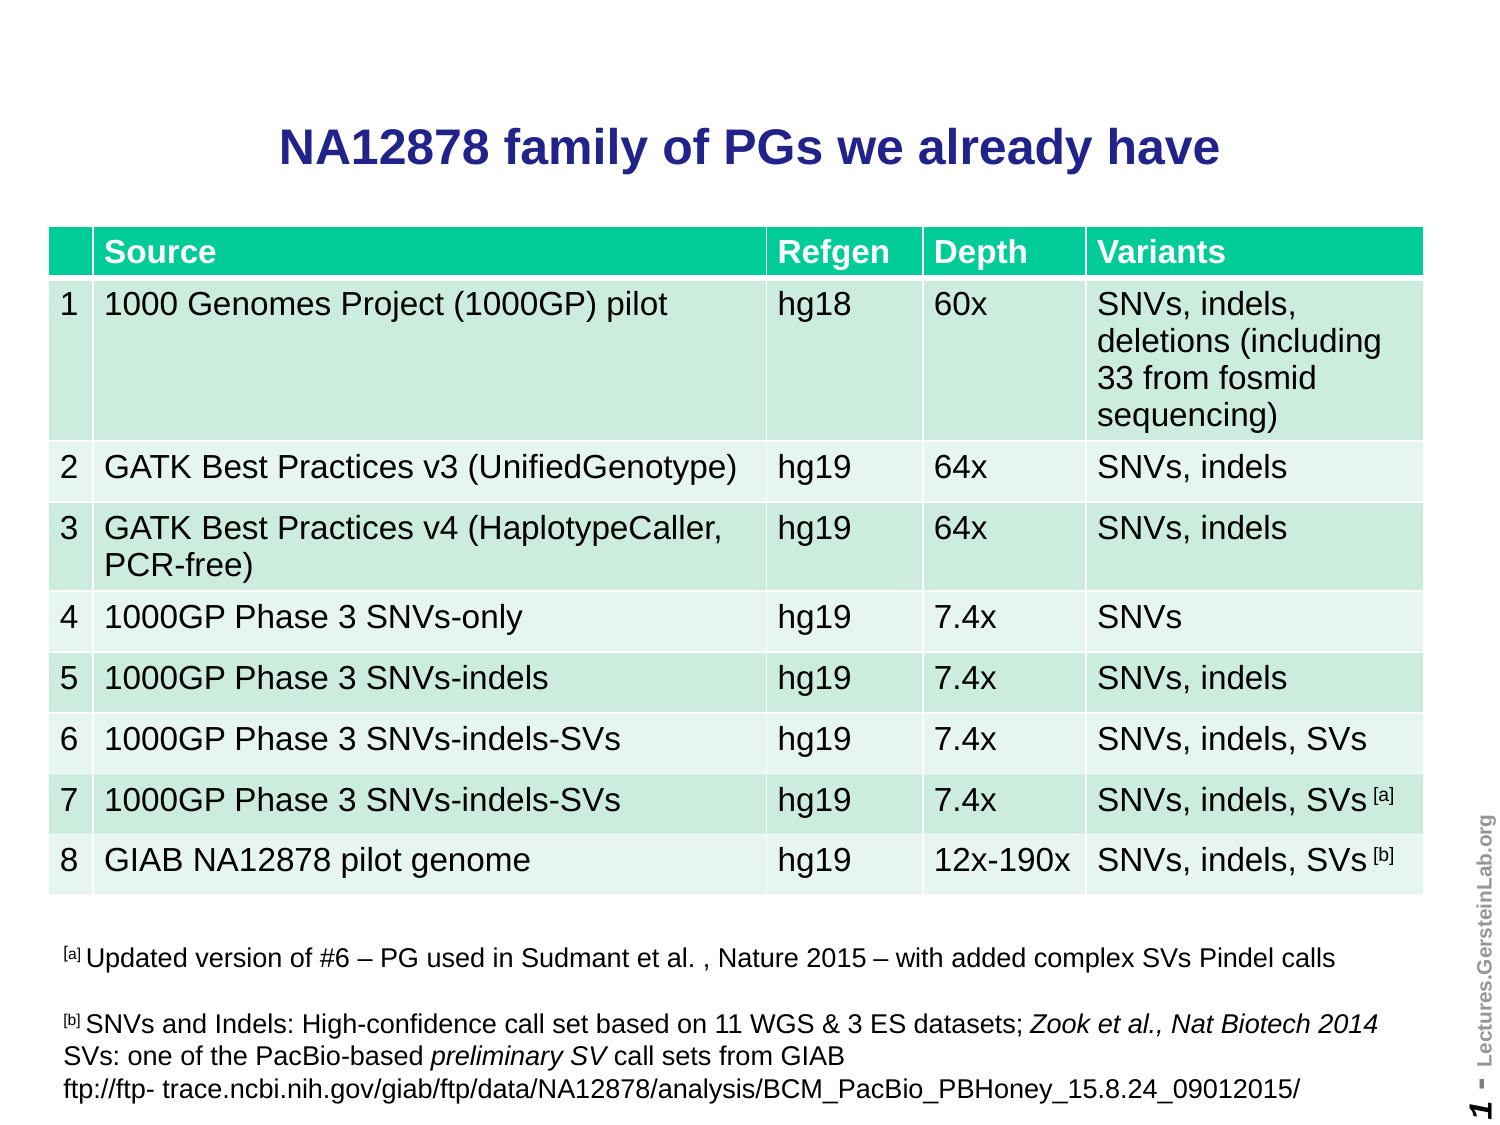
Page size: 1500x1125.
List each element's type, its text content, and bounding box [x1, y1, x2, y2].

table_cell 1000GP Phase 3 SNVs-indels-SVs [94, 714, 766, 773]
table_cell 1000GP Phase 3 SNVs-only [94, 592, 766, 651]
table_cell 6 [49, 714, 92, 773]
table_cell 7.4x [924, 774, 1085, 834]
table_header Depth [924, 227, 1085, 275]
table_header [49, 227, 92, 275]
table_cell hg19 [767, 835, 922, 894]
table_cell SNVs, indels, SVs [a] [1087, 774, 1423, 834]
table_cell 8 [49, 835, 92, 894]
table_cell 64x [924, 442, 1085, 501]
table_cell hg19 [767, 774, 922, 834]
table_cell hg18 [767, 281, 922, 440]
table_cell GIAB NA12878 pilot genome [94, 835, 766, 894]
table_cell SNVs, indels [1087, 653, 1423, 712]
table_header Variants [1087, 227, 1423, 275]
table_cell 1000GP Phase 3 SNVs-indels [94, 653, 766, 712]
table_cell 7.4x [924, 653, 1085, 712]
table_cell 1000GP Phase 3 SNVs-indels-SVs [94, 774, 766, 834]
table_cell SNVs, indels [1087, 503, 1423, 590]
table_cell SNVs, indels, SVs [b] [1087, 835, 1423, 894]
table_header Refgen [767, 227, 922, 275]
table_cell 7.4x [924, 714, 1085, 773]
table_cell SNVs, indels [1087, 442, 1423, 501]
table_cell 1 [49, 281, 92, 440]
table_cell hg19 [767, 503, 922, 590]
table_cell 5 [49, 653, 92, 712]
text_box [a] Updated version of #6 – PG used in Sudmant et al. , Nature 2015 – with added complex SVs Pindel calls [b] SNVs and Indels: High-confidence call set based on 11 WGS & 3 ES datasets; Zook et al., Nat Biotech 2014 SVs: one of the PacBio-based preliminary SV call sets from GIAB ftp://ftp- trace.ncbi.nih.gov/giab/ftp/data/NA12878/analysis/BCM_PacBio_PBHoney_15.8.24_09012015/ [48, 931, 1424, 1111]
table_cell SNVs, indels, SVs [1087, 714, 1423, 773]
table_cell 60x [924, 281, 1085, 440]
table_cell hg19 [767, 592, 922, 651]
table_cell 3 [49, 503, 92, 590]
table_cell 4 [49, 592, 92, 651]
table_cell GATK Best Practices v3 (UnifiedGenotype) [94, 442, 766, 501]
table_cell SNVs, indels, deletions (including 33 from fosmid sequencing) [1087, 281, 1423, 440]
table_cell 7 [49, 774, 92, 834]
table_cell 12x-190x [924, 835, 1085, 894]
table_header Source [94, 227, 766, 275]
table_cell hg19 [767, 714, 922, 773]
table_cell SNVs [1087, 592, 1423, 651]
table_cell 2 [49, 442, 92, 501]
table_cell hg19 [767, 653, 922, 712]
table_cell hg19 [767, 442, 922, 501]
title NA12878 family of PGs we already have [103, 55, 1397, 225]
table_cell GATK Best Practices v4 (HaplotypeCaller, PCR-free) [94, 503, 766, 590]
table_cell 64x [924, 503, 1085, 590]
table_cell 7.4x [924, 592, 1085, 651]
table_cell 1000 Genomes Project (1000GP) pilot [94, 281, 766, 440]
